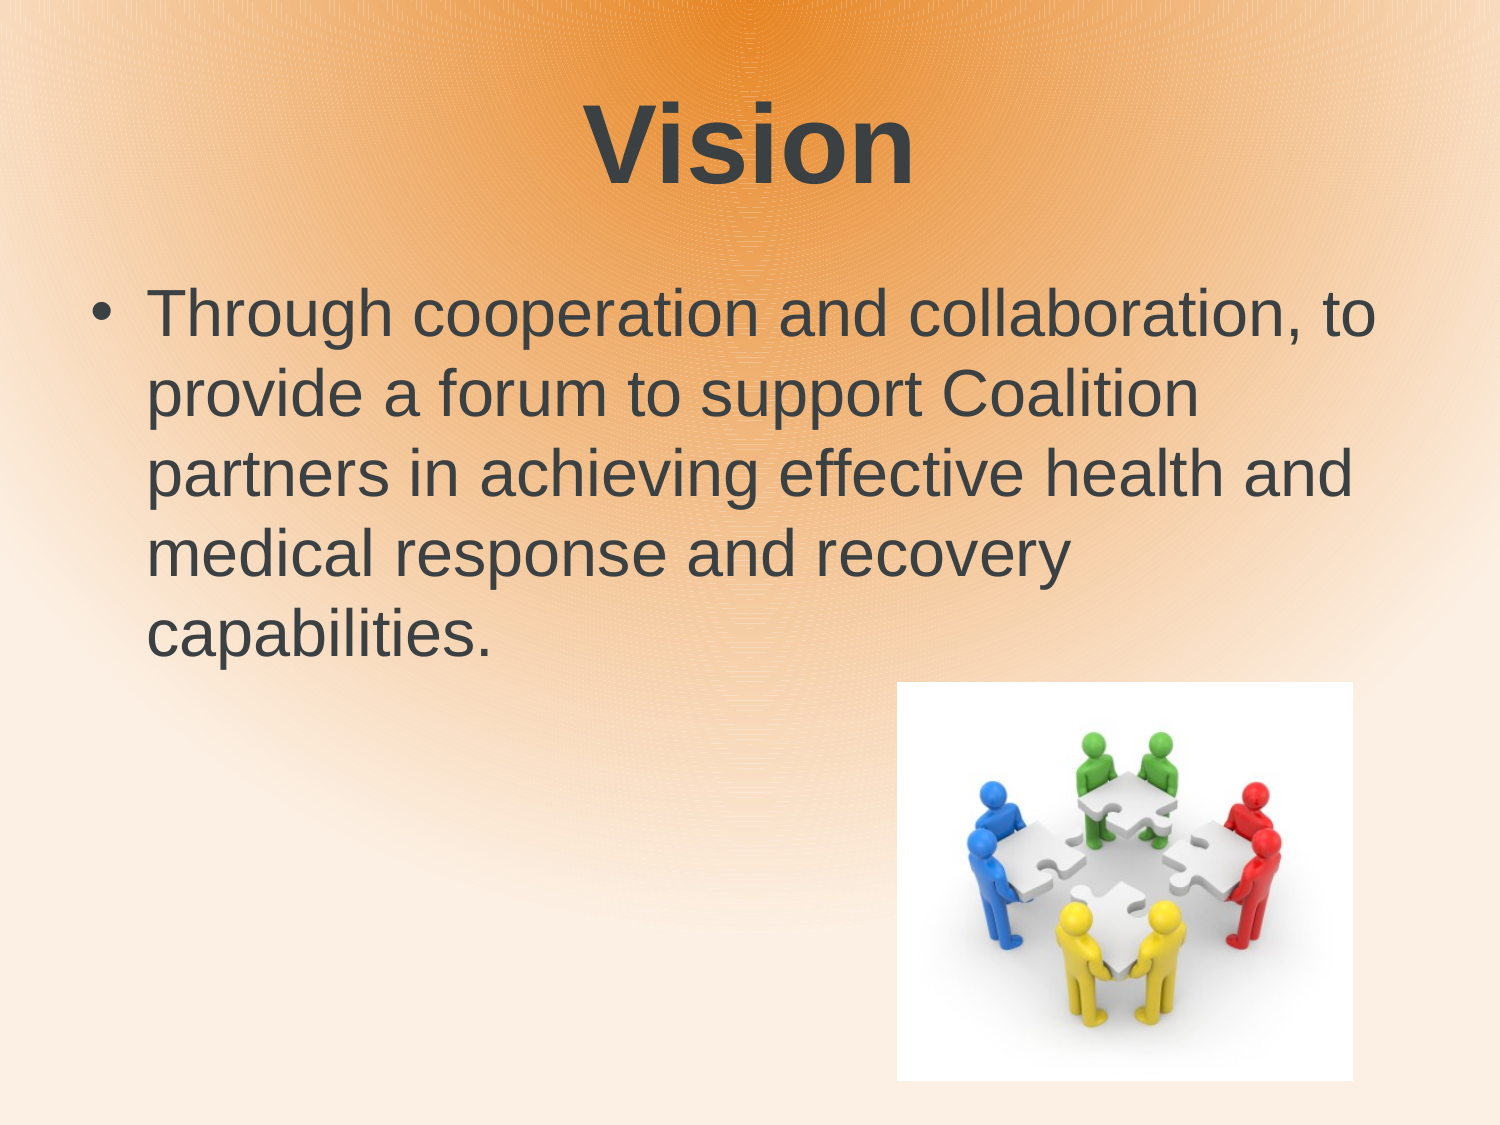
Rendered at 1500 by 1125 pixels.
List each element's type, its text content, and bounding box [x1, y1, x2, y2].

title Vision [75, 45, 1425, 233]
list Through cooperation and collaboration, to provide a forum to support Coalition partners in achieving effective health and medical response and recovery capabilities. [75, 262, 1425, 1005]
picture [897, 682, 1353, 1081]
